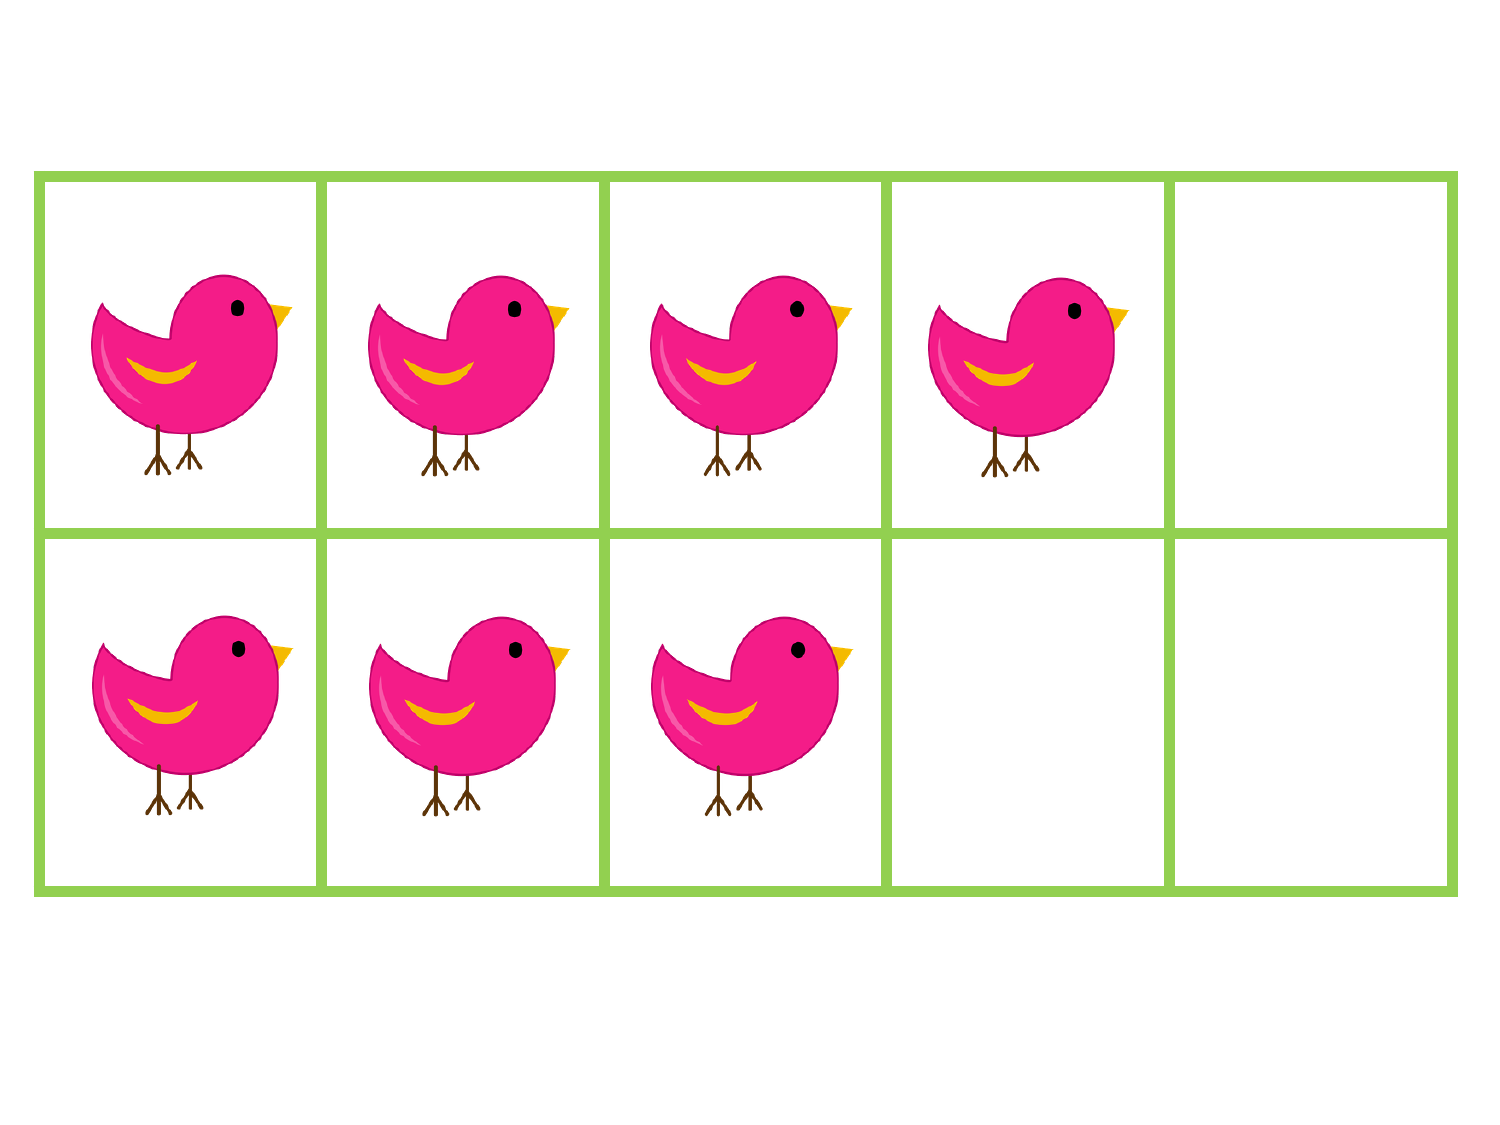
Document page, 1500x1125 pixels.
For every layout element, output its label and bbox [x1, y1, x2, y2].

table_header [45, 182, 316, 528]
table_header [327, 182, 599, 528]
picture [899, 235, 1144, 489]
table_cell [892, 539, 1164, 886]
table_cell [610, 539, 881, 886]
table_cell [1175, 539, 1447, 886]
picture [622, 233, 867, 488]
picture [64, 573, 308, 827]
picture [341, 574, 585, 828]
table_cell [45, 539, 316, 886]
table_cell [327, 539, 599, 886]
picture [623, 574, 868, 828]
table_header [892, 182, 1164, 528]
picture [340, 233, 584, 488]
table_header [1175, 182, 1447, 528]
picture [63, 232, 307, 487]
table_header [610, 182, 881, 528]
